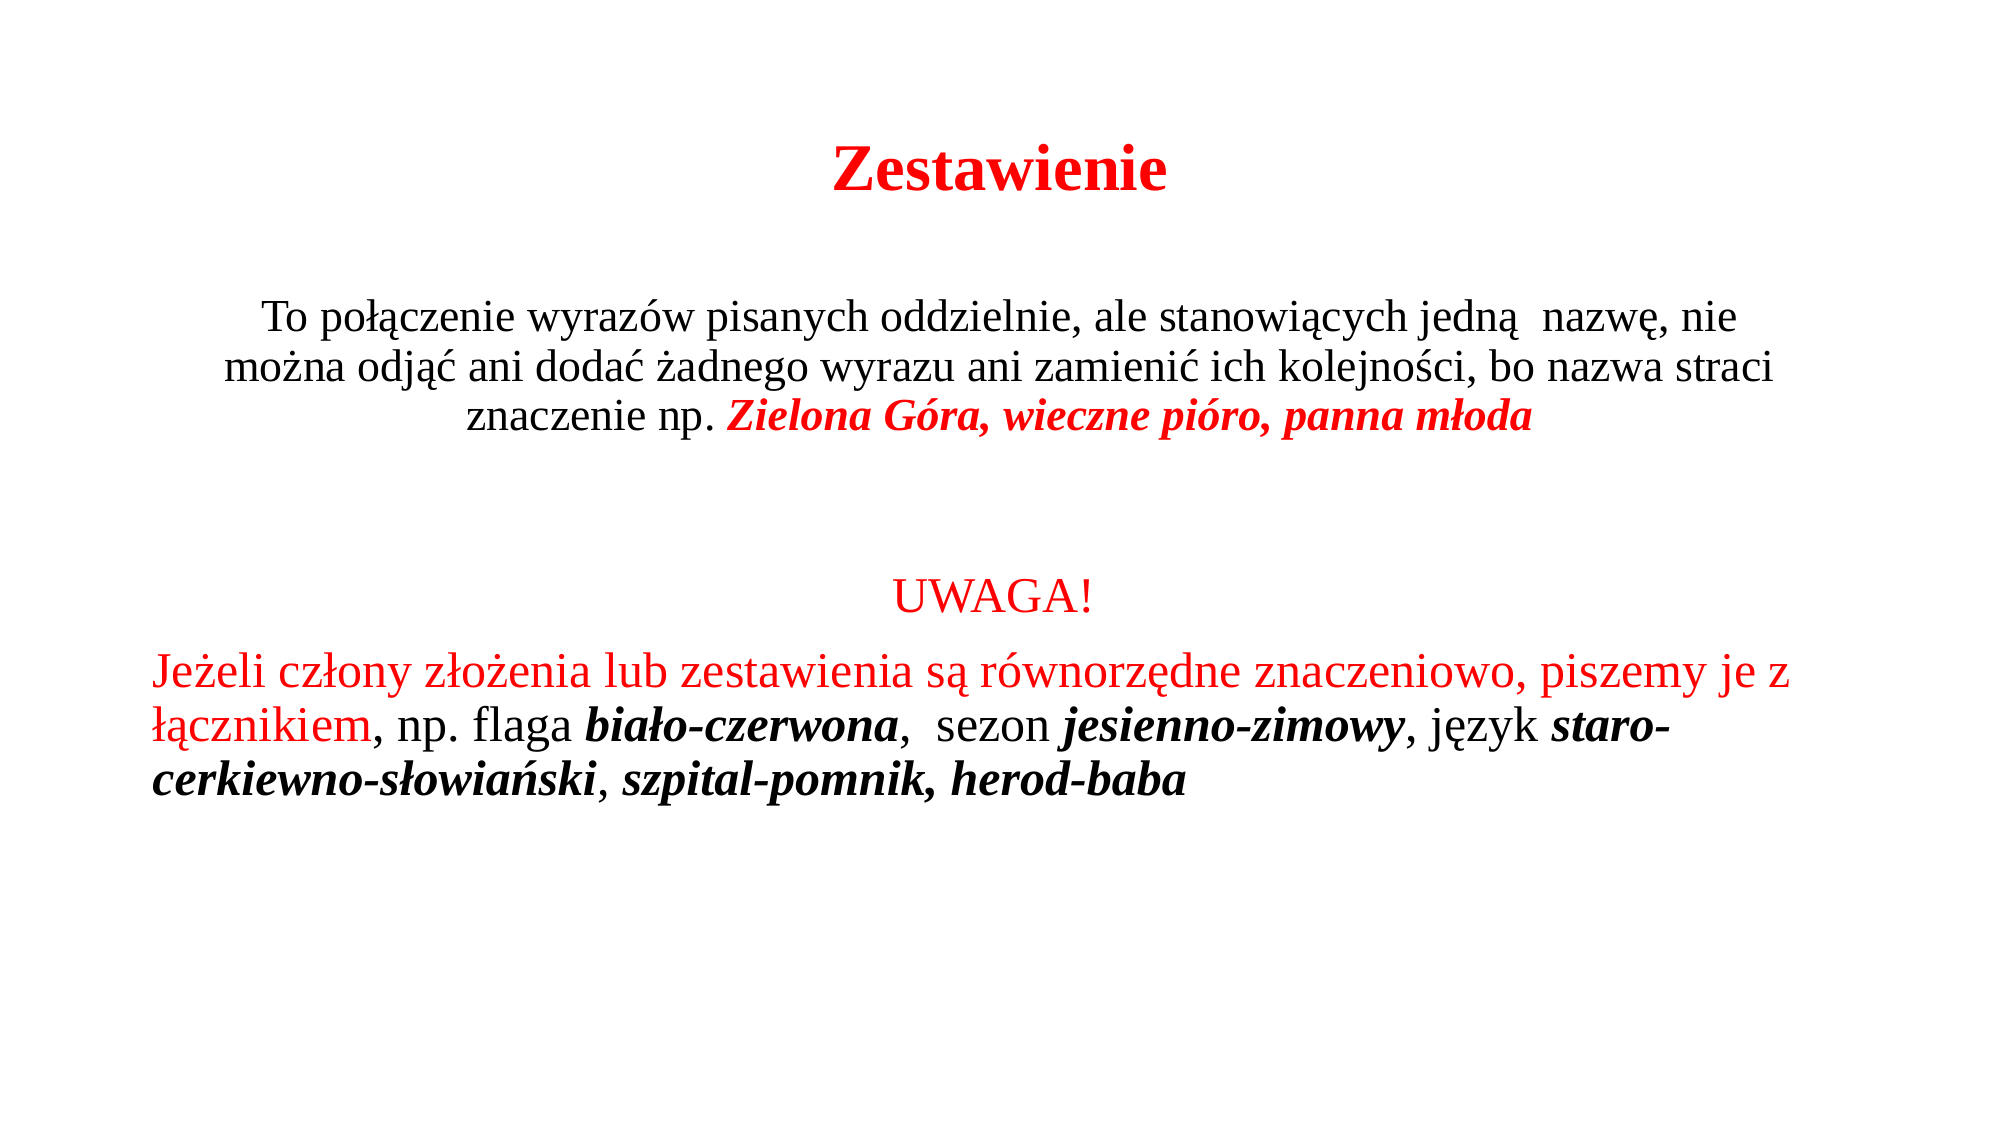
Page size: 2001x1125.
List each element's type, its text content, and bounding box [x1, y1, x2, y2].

title Zestawienie [137, 59, 1863, 208]
list To połączenie wyrazów pisanych oddzielnie, ale stanowiących jedną nazwę, nie można odjąć ani dodać żadnego wyrazu ani zamienić ich kolejności, bo nazwa straci znaczenie np. Zielona Góra, wieczne pióro, panna młoda UWAGA! Jeżeli człony złożenia lub zestawienia są równorzędne znaczeniowo, piszemy je z łącznikiem, np. flaga biało-czerwona, sezon jesienno-zimowy, język staro-cerkiewno-słowiański, szpital-pomnik, herod-baba [137, 208, 1863, 1014]
